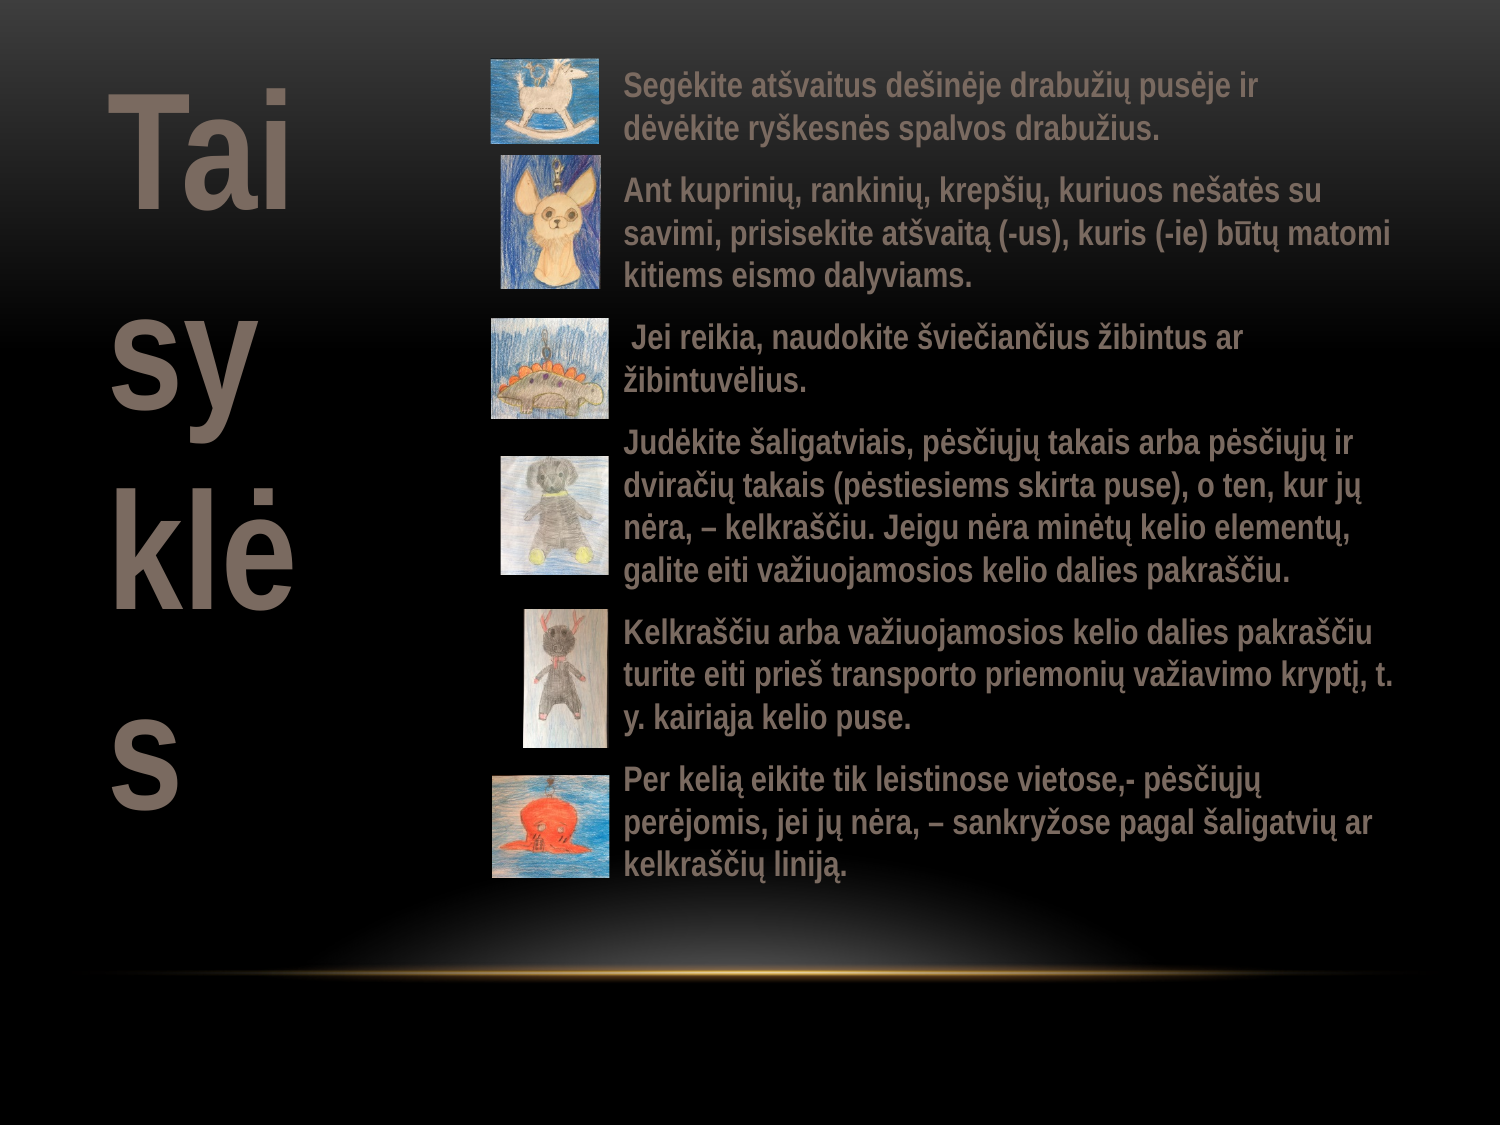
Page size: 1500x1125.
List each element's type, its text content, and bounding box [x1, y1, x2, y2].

list Segėkite atšvaitus dešinėje drabužių pusėje ir dėvėkite ryškesnės spalvos drabužius. Ant kuprinių, rankinių, krepšių, kuriuos nešatės su savimi, prisisekite atšvaitą (-us), kuris (-ie) būtų matomi kitiems eismo dalyviams. Jei reikia, naudokite šviečiančius žibintus ar žibintuvėlius. Judėkite šaligatviais, pėsčiųjų takais arba pėsčiųjų ir dviračių takais (pėstiesiems skirta puse), o ten, kur jų nėra, – kelkraščiu. Jeigu nėra minėtų kelio elementų, galite eiti važiuojamosios kelio dalies pakraščiu. Kelkraščiu arba važiuojamosios kelio dalies pakraščiu turite eiti prieš transporto priemonių važiavimo kryptį, t. y. kairiąja kelio puse. Per kelią eikite tik leistinose vietose,- pėsčiųjų perėjomis, jei jų nėra, – sankryžose pagal šaligatvių ar kelkraščių liniją. [608, 54, 1413, 938]
picture [0, 0, 1500, 1125]
title Taisyklės [100, 19, 337, 858]
